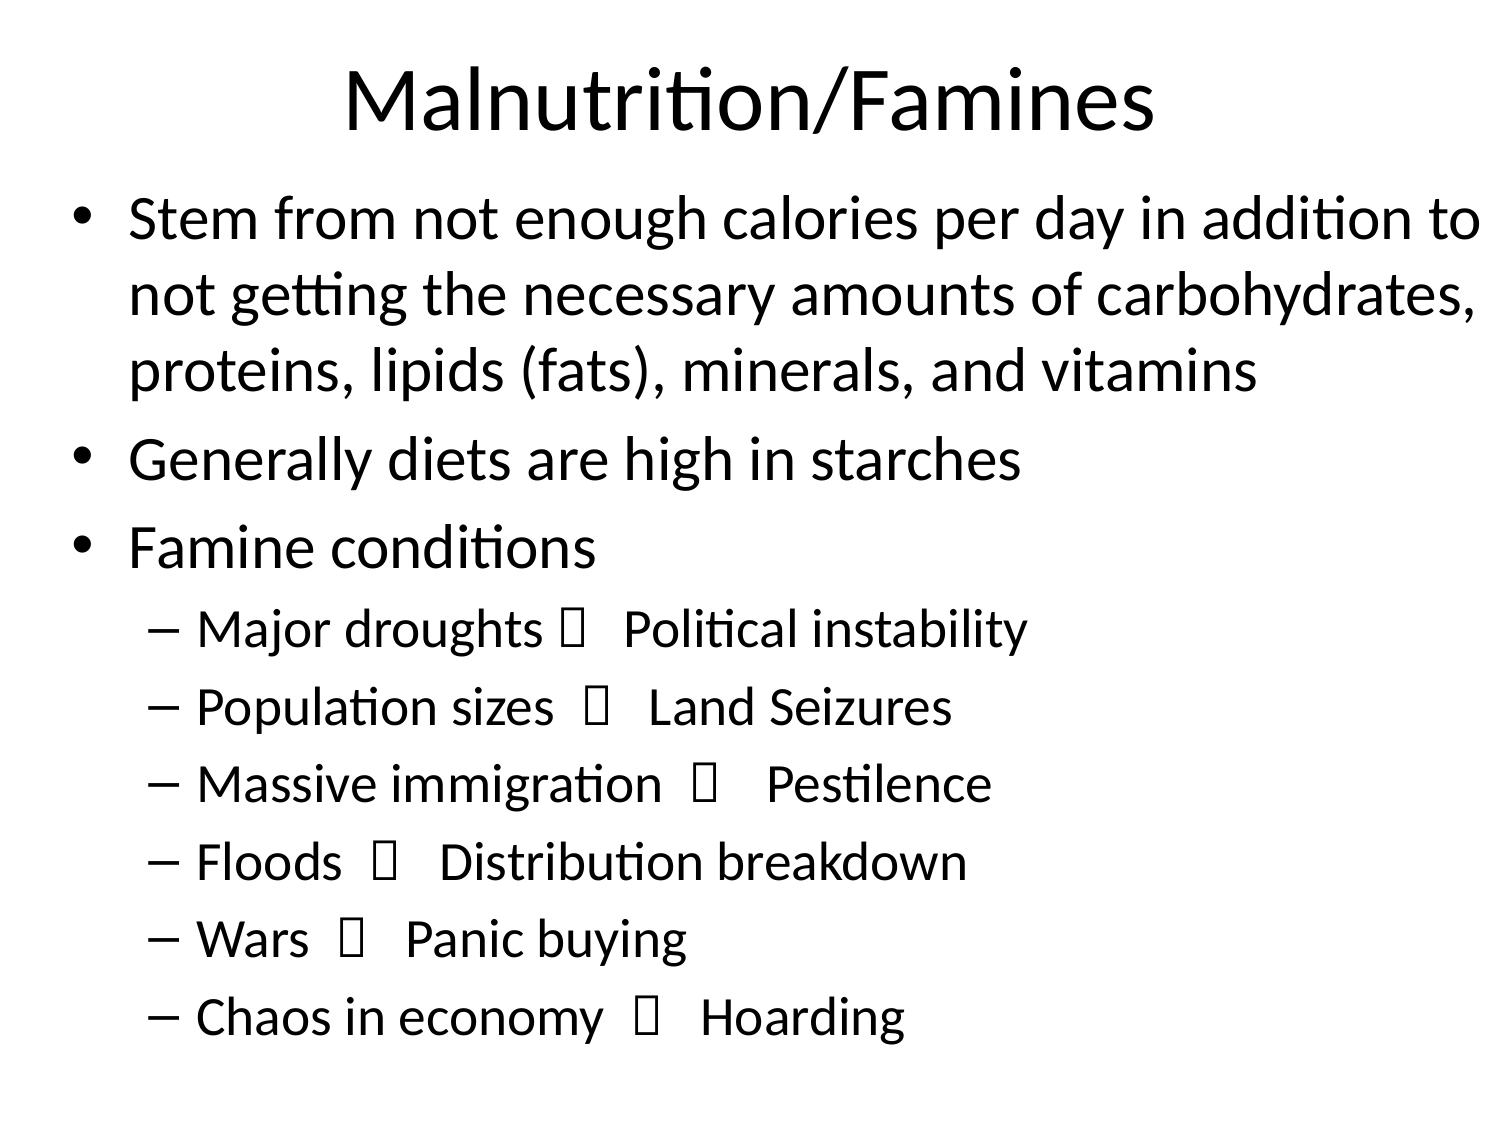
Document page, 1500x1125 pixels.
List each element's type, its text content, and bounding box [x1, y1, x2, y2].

list Stem from not enough calories per day in addition to not getting the necessary amounts of carbohydrates, proteins, lipids (fats), minerals, and vitamins Generally diets are high in starches Famine conditions Major droughts  Political instability Population sizes  Land Seizures Massive immigration  Pestilence Floods  Distribution breakdown Wars  Panic buying Chaos in economy  Hoarding [56, 168, 1500, 1083]
title Malnutrition/Famines [112, 0, 1388, 168]
